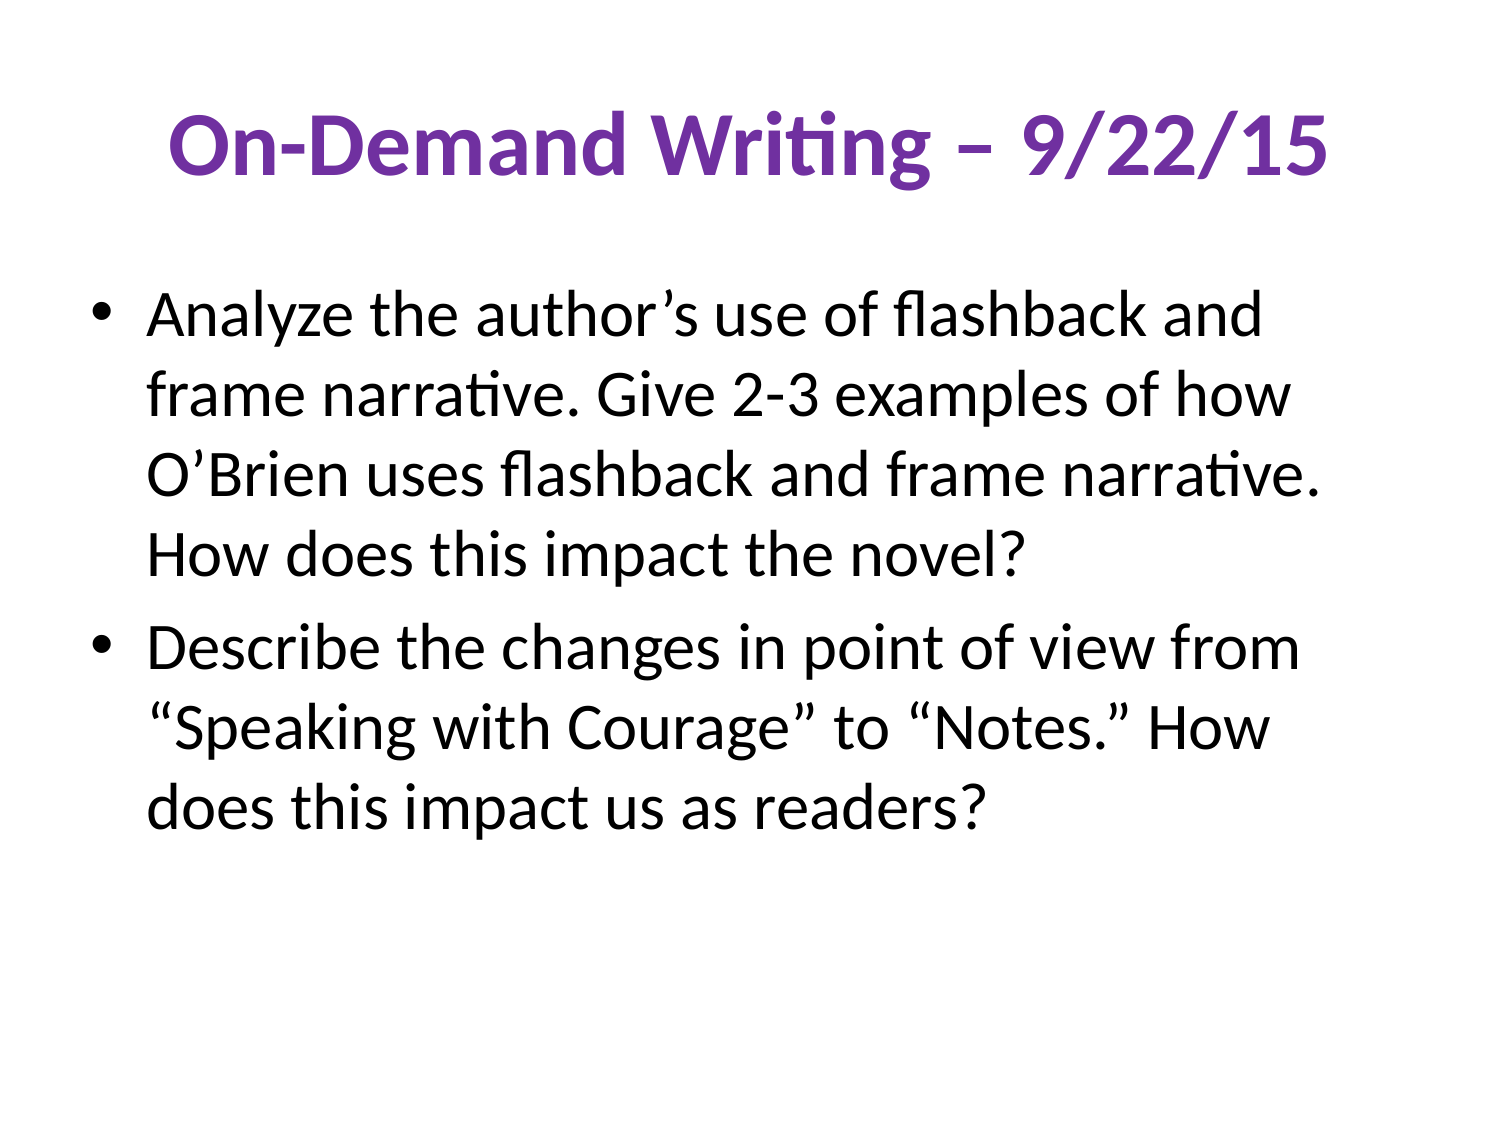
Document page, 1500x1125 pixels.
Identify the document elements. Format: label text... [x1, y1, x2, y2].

title On-Demand Writing – 9/22/15 [75, 45, 1425, 233]
list Analyze the author’s use of flashback and frame narrative. Give 2-3 examples of how O’Brien uses flashback and frame narrative. How does this impact the novel? Describe the changes in point of view from “Speaking with Courage” to “Notes.” How does this impact us as readers? [75, 262, 1425, 1005]
